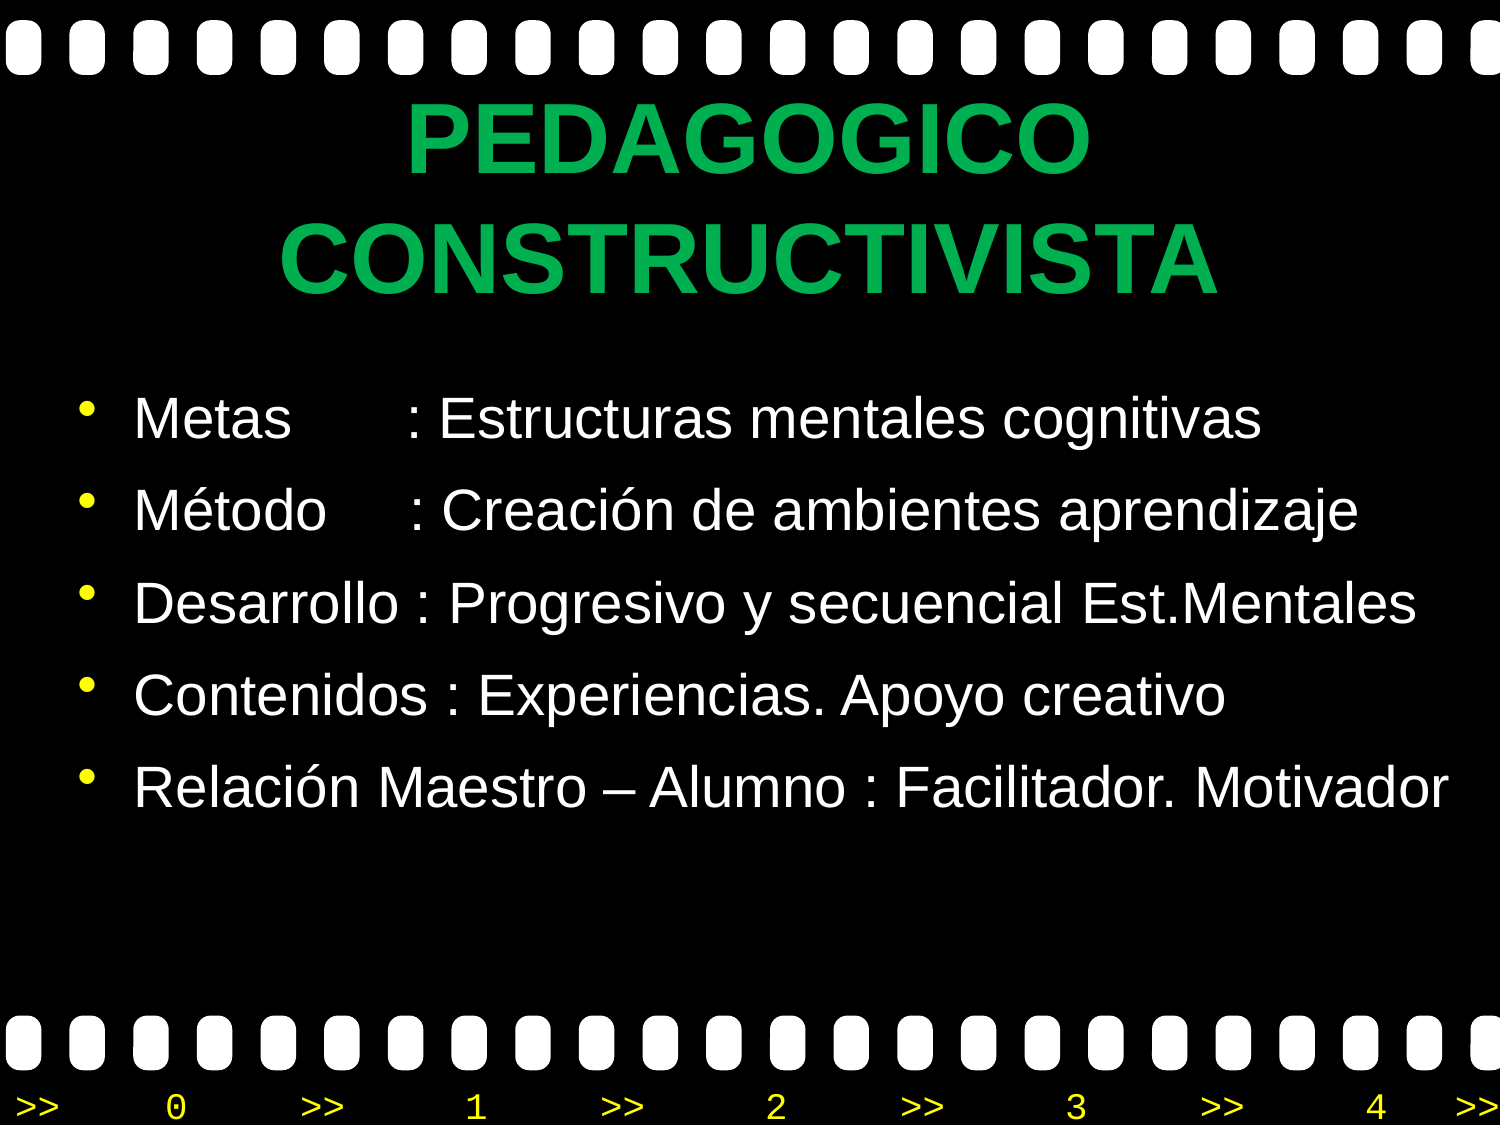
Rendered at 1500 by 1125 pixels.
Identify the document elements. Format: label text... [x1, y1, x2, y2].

title PEDAGOGICO CONSTRUCTIVISTA [0, 99, 1500, 288]
list Metas : Estructuras mentales cognitivas Método : Creación de ambientes aprendizaje Desarrollo : Progresivo y secuencial Est.Mentales Contenidos : Experiencias. Apoyo creativo Relación Maestro – Alumno : Facilitador. Motivador [62, 362, 1500, 1038]
